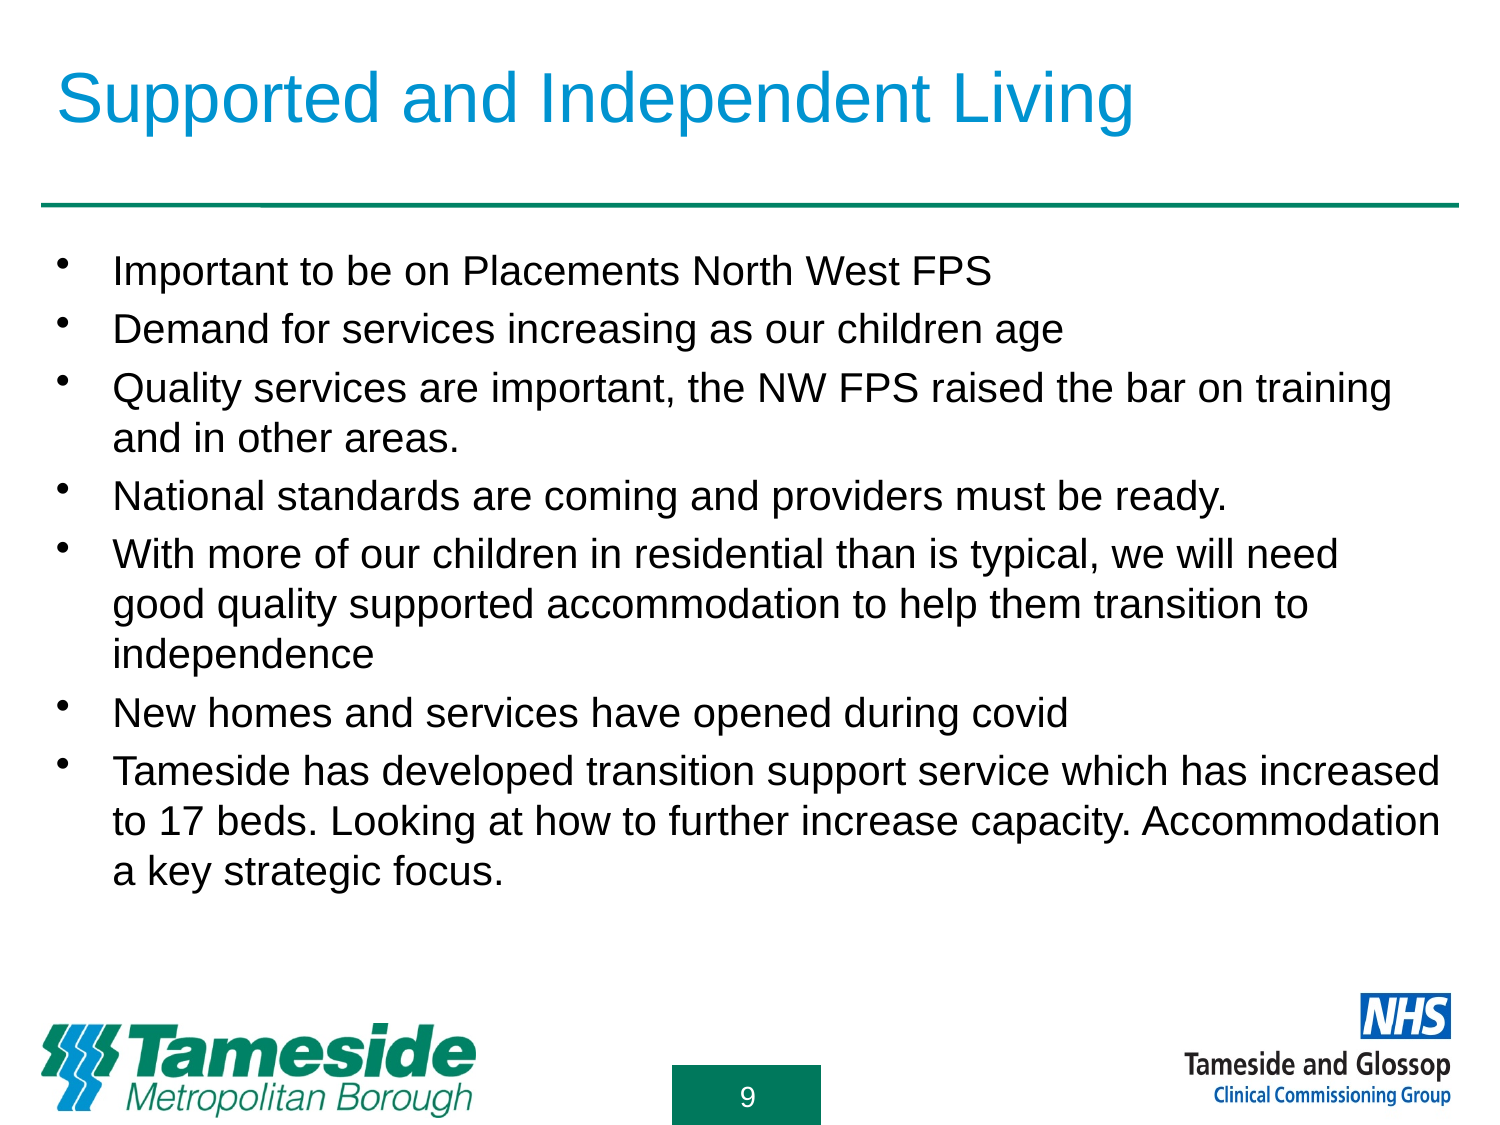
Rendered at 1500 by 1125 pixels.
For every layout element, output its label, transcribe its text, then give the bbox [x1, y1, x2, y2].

slide_number 9 [572, 1070, 924, 1125]
title Supported and Independent Living [41, 0, 1459, 188]
picture [1069, 990, 1487, 1125]
picture [41, 1023, 476, 1118]
text_box Important to be on Placements North West FPS Demand for services increasing as our children age Quality services are important, the NW FPS raised the bar on training and in other areas. National standards are coming and providers must be ready. With more of our children in residential than is typical, we will need good quality supported accommodation to help them transition to independence New homes and services have opened during covid Tameside has developed transition support service which has increased to 17 beds. Looking at how to further increase capacity. Accommodation a key strategic focus. [41, 236, 1459, 979]
